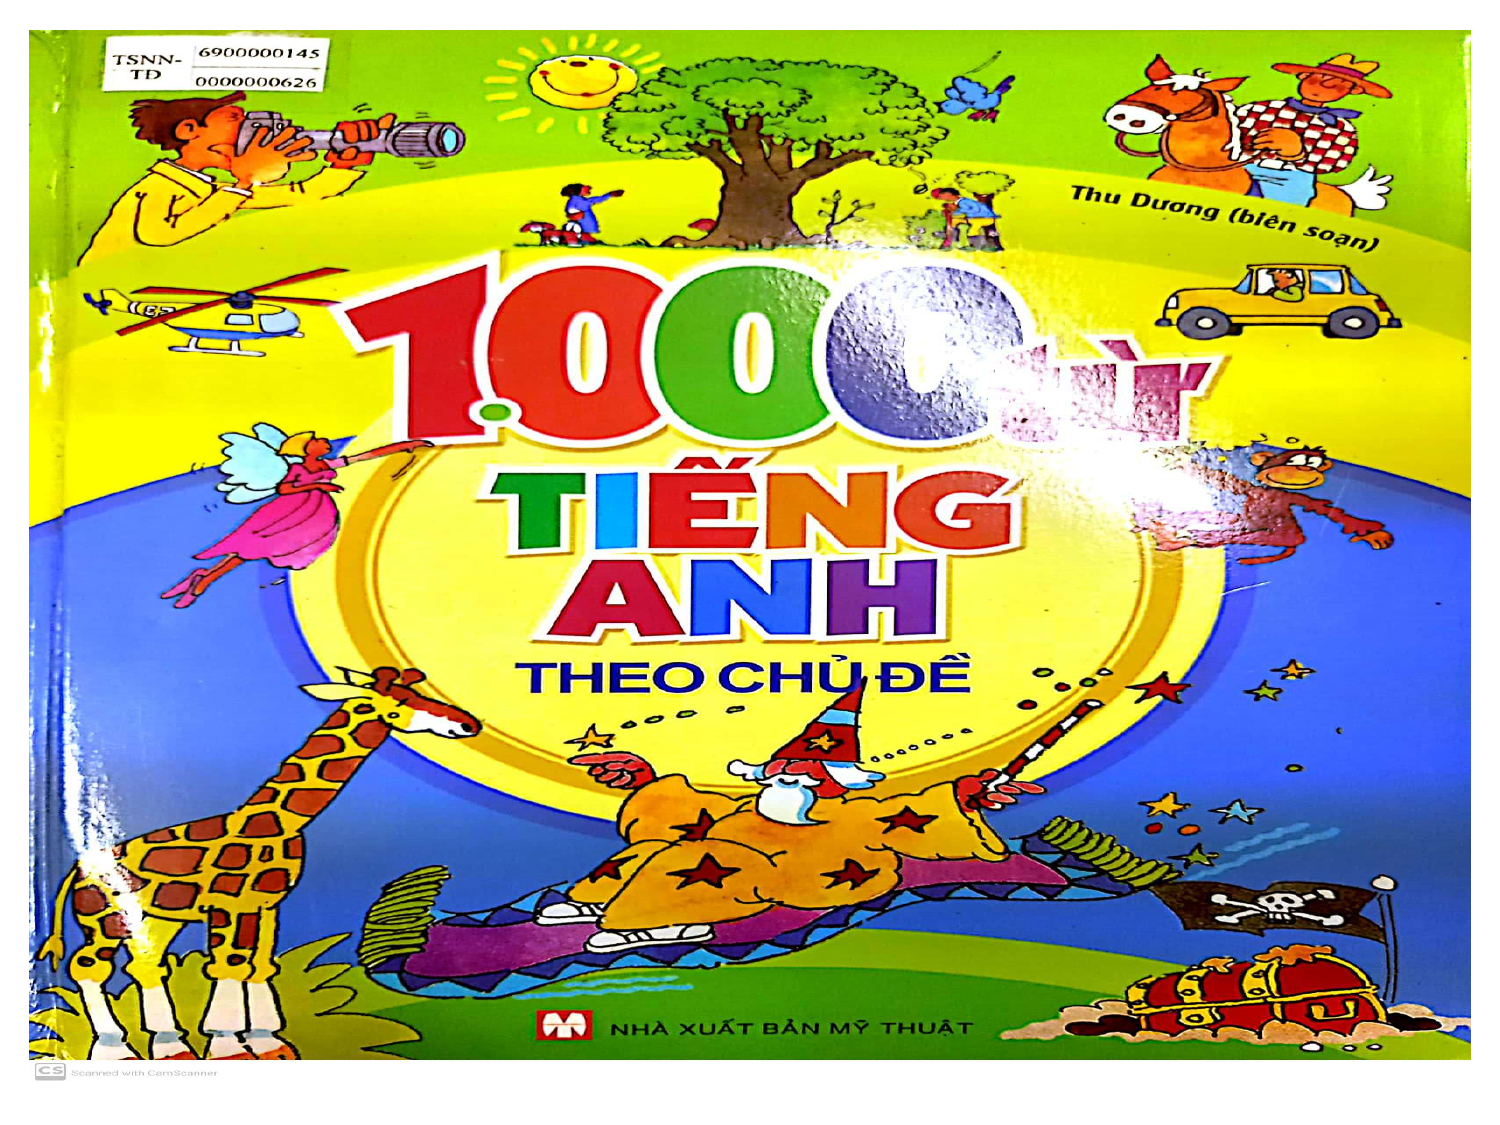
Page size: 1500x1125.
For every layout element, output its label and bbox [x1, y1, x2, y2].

list [29, 30, 1471, 1083]
